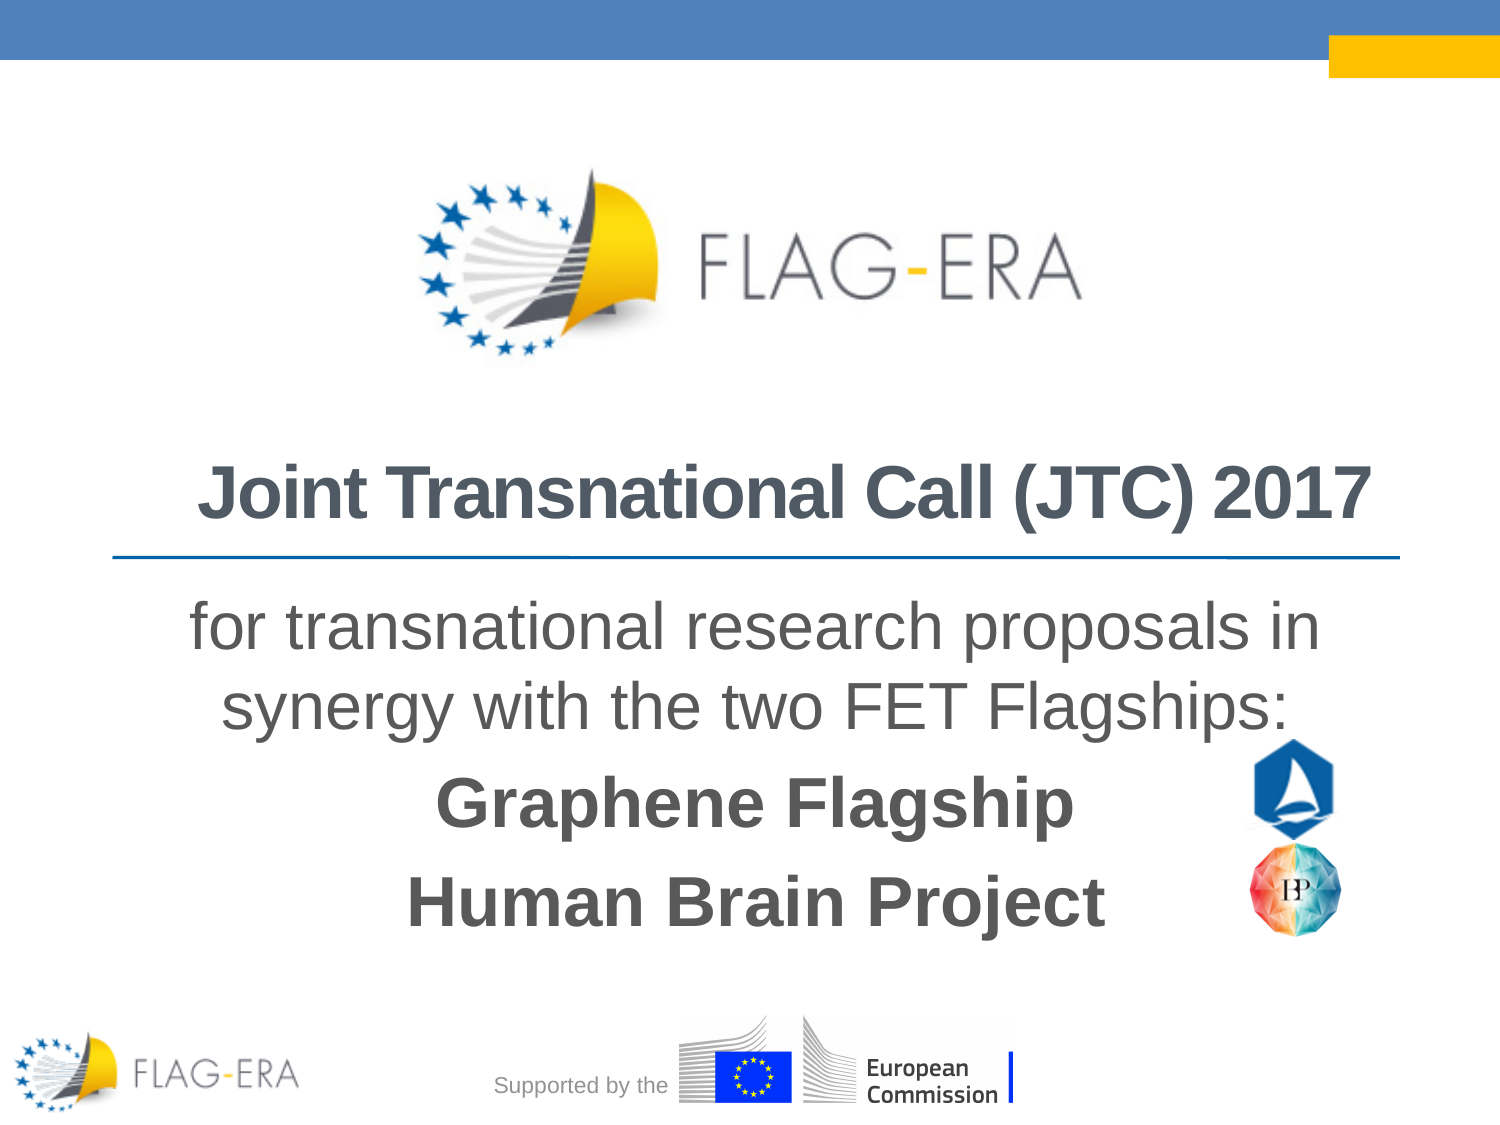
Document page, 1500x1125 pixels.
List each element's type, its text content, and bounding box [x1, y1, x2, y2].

picture [0, 1023, 313, 1125]
subtitle for transnational research proposals in synergy with the two FET Flagships: Graphene Flagship Human Brain Project [112, 575, 1400, 965]
title Joint Transnational Call (JTC) 2017 [112, 224, 1459, 542]
picture [385, 149, 1115, 386]
picture [1243, 739, 1350, 940]
picture [679, 1015, 1013, 1103]
